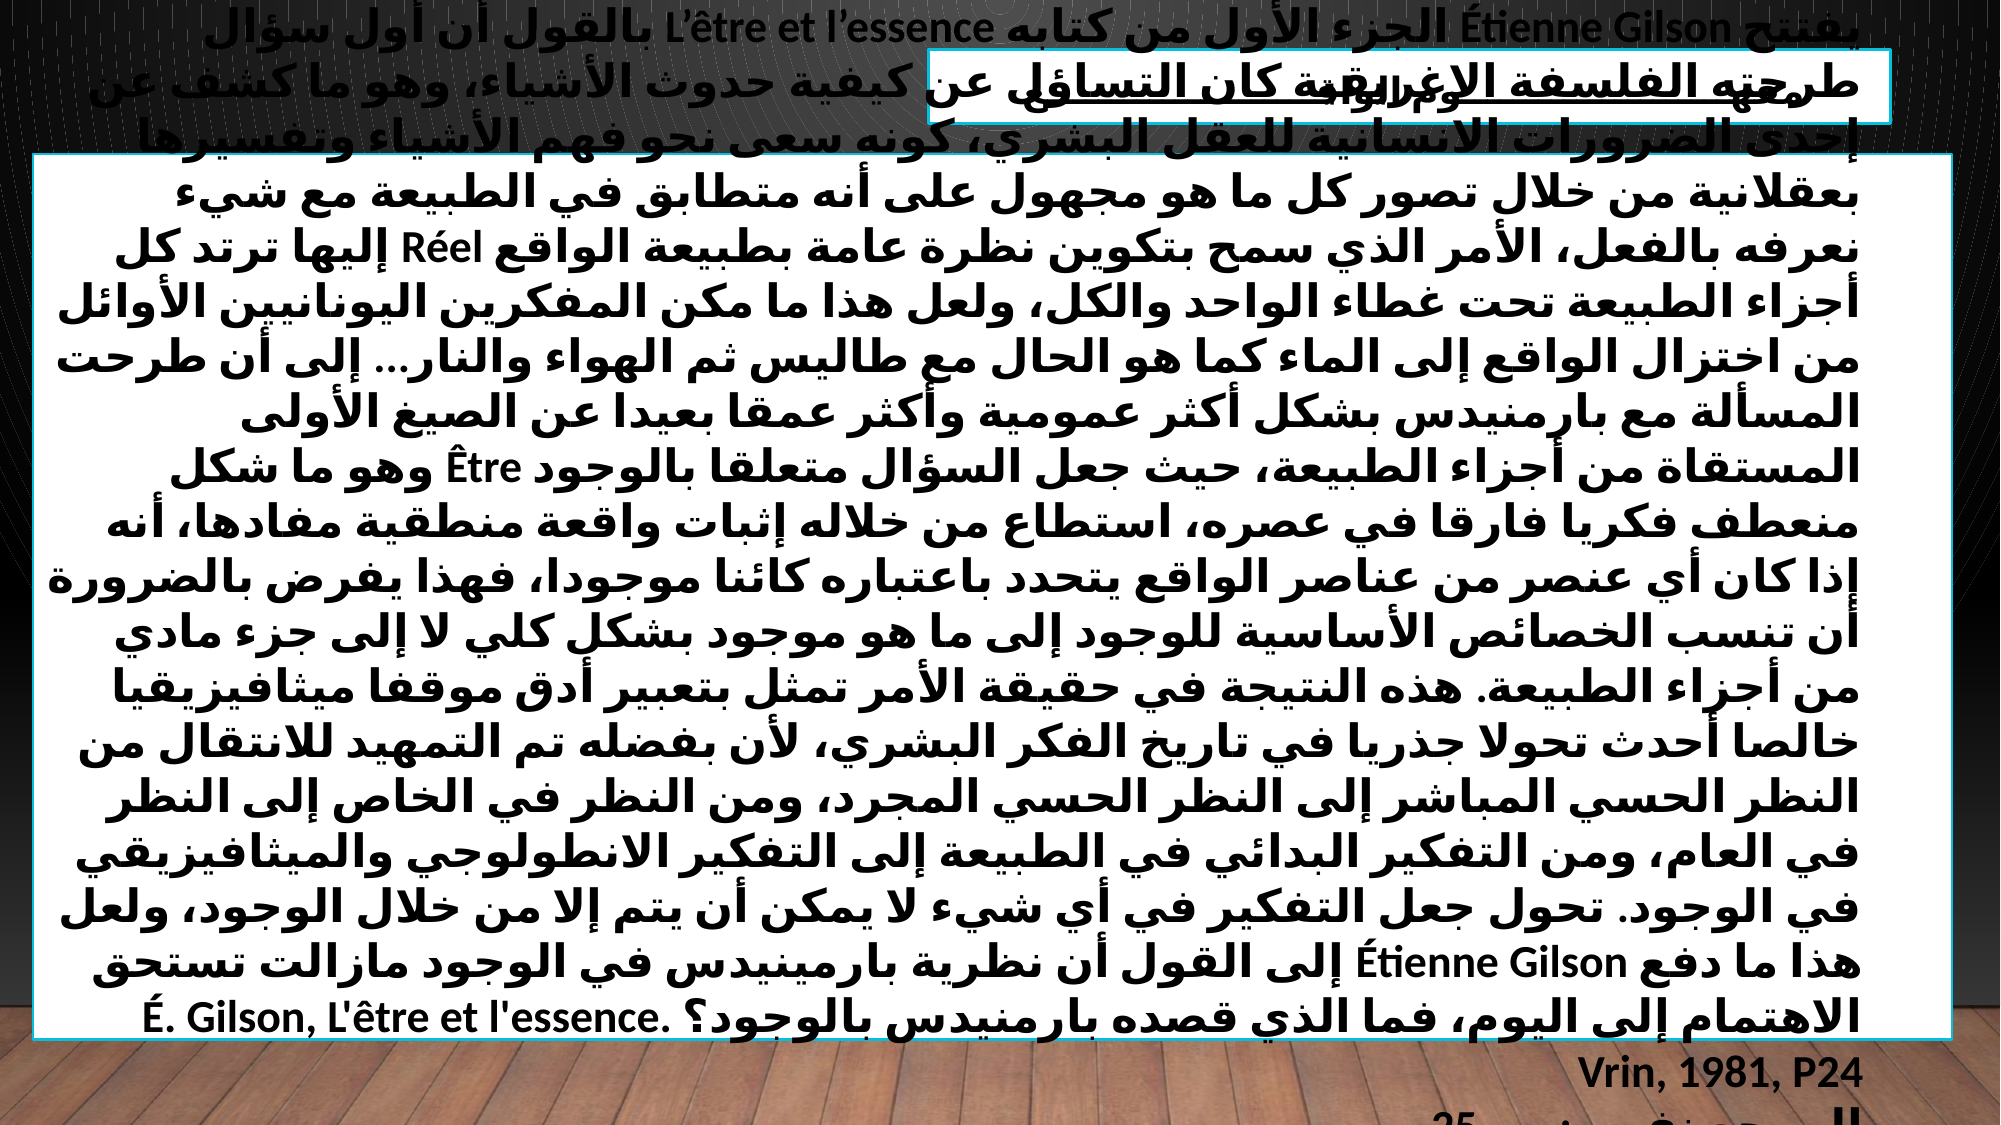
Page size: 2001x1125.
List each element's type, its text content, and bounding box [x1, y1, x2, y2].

text_box مفهـــــــــــــــــــــوم الواقـــــــــــــــــــــع [927, 48, 1892, 125]
text_box يفتتح Étienne Gilson الجزء الأول من كتابه L’être et l’essence بالقول أن أول سؤال طرحته الفلسفة الاغريقية كان التساؤل عن كيفية حدوث الأشياء، وهو ما كشف عن إحدى الضرورات الانسانية للعقل البشري، كونه سعى نحو فهم الأشياء وتفسيرها بعقلانية من خلال تصور كل ما هو مجهول على أنه متطابق في الطبيعة مع شيء نعرفه بالفعل، الأمر الذي سمح بتكوين نظرة عامة بطبيعة الواقع Réel إليها ترتد كل أجزاء الطبيعة تحت غطاء الواحد والكل، ولعل هذا ما مكن المفكرين اليونانيين الأوائل من اختزال الواقع إلى الماء كما هو الحال مع طاليس ثم الهواء والنار... إلى أن طرحت المسألة مع بارمنيدس بشكل أكثر عمومية وأكثر عمقا بعيدا عن الصيغ الأولى المستقاة من أجزاء الطبيعة، حيث جعل السؤال متعلقا بالوجود Être وهو ما شكل منعطف فكريا فارقا في عصره، استطاع من خلاله إثبات واقعة منطقية مفادها، أنه إذا كان أي عنصر من عناصر الواقع يتحدد باعتباره كائنا موجودا، فهذا يفرض بالضرورة أن تنسب الخصائص الأساسية للوجود إلى ما هو موجود بشكل كلي لا إلى جزء مادي من أجزاء الطبيعة. هذه النتيجة في حقيقة الأمر تمثل بتعبير أدق موقفا ميثافيزيقيا خالصا أحدث تحولا جذريا في تاريخ الفكر البشري، لأن بفضله تم التمهيد للانتقال من النظر الحسي المباشر إلى النظر الحسي المجرد، ومن النظر في الخاص إلى النظر في العام، ومن التفكير البدائي في الطبيعة إلى التفكير الانطولوجي والميثافيزيقي في الوجود. تحول جعل التفكير في أي شيء لا يمكن أن يتم إلا من خلال الوجود، ولعل هذا ما دفع Étienne Gilson إلى القول أن نظرية بارمينيدس في الوجود مازالت تستحق الاهتمام إلى اليوم، فما الذي قصده بارمنيدس بالوجود؟ É. Gilson, L'être et l'essence. Vrin, 1981, P24 المرجع نفسه: ص 25 المرجع نفسه: ص 25 [32, 153, 1953, 1041]
picture [0, 1005, 2000, 1125]
